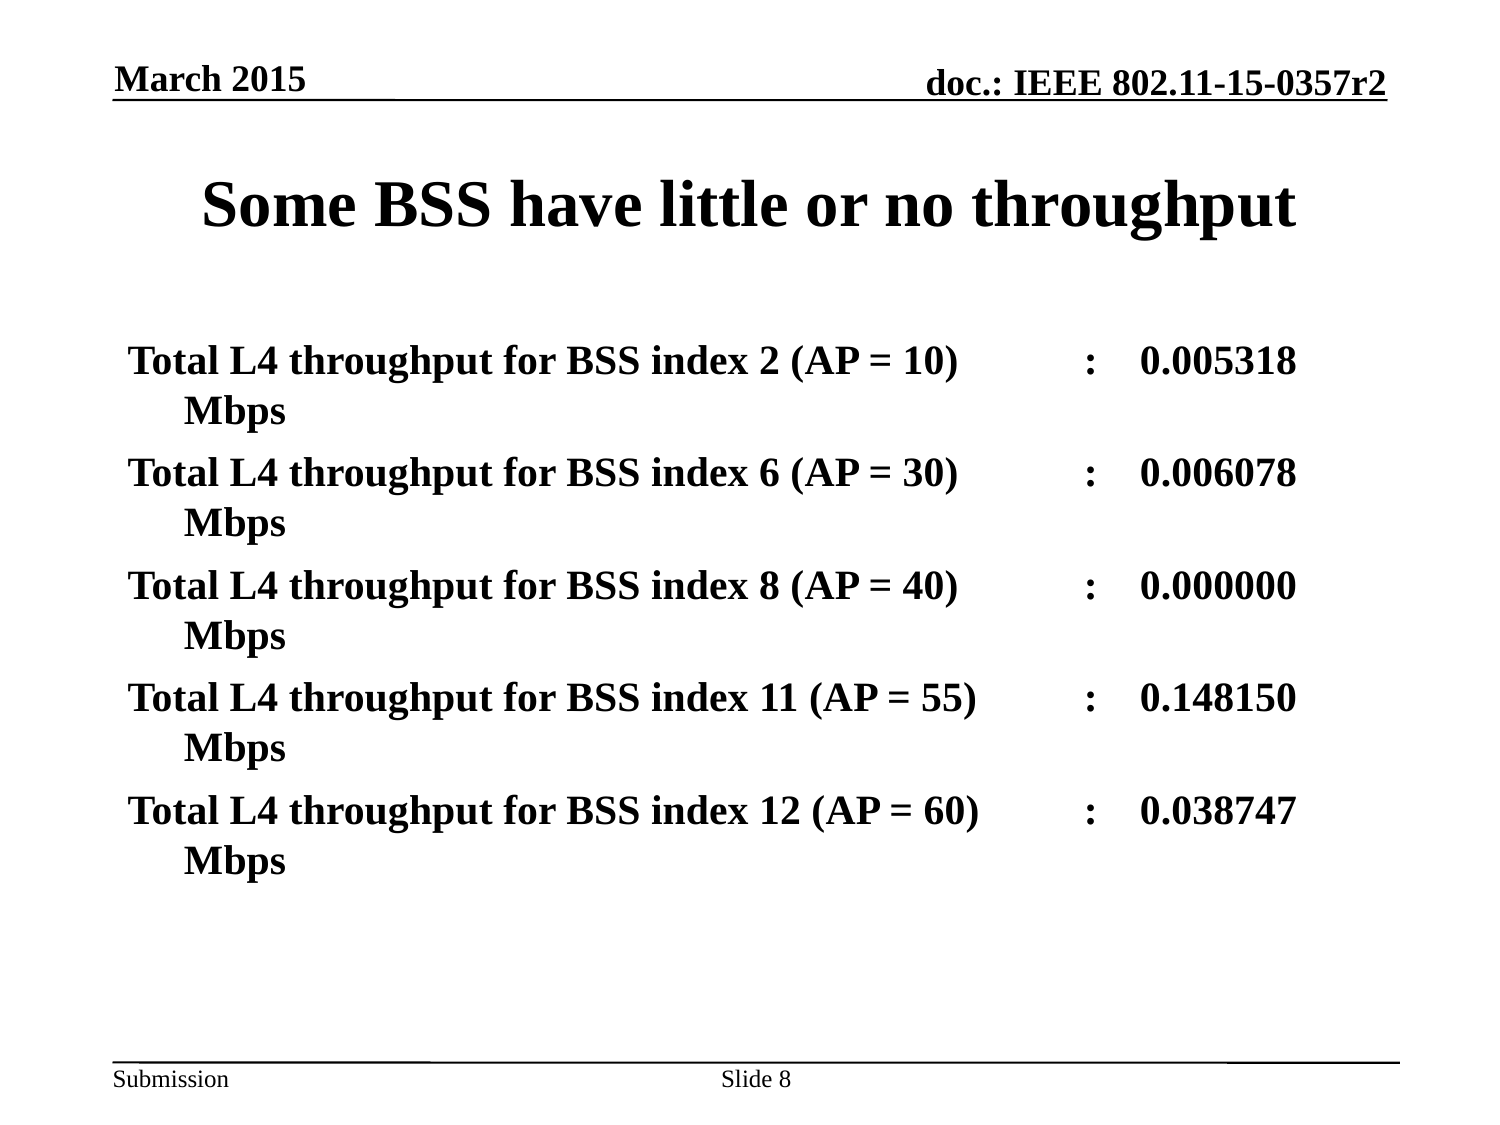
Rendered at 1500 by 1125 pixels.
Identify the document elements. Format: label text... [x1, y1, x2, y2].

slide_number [114, 54, 423, 100]
list Total L4 throughput for BSS index 2 (AP = 10) : 0.005318 Mbps Total L4 throughput for BSS index 6 (AP = 30) : 0.006078 Mbps Total L4 throughput for BSS index 8 (AP = 40) : 0.000000 Mbps Total L4 throughput for BSS index 11 (AP = 55) : 0.148150 Mbps Total L4 throughput for BSS index 12 (AP = 60) : 0.038747 Mbps [112, 324, 1388, 1000]
slide_number Slide 8 [712, 1061, 800, 1123]
title Some BSS have little or no throughput [112, 112, 1388, 288]
